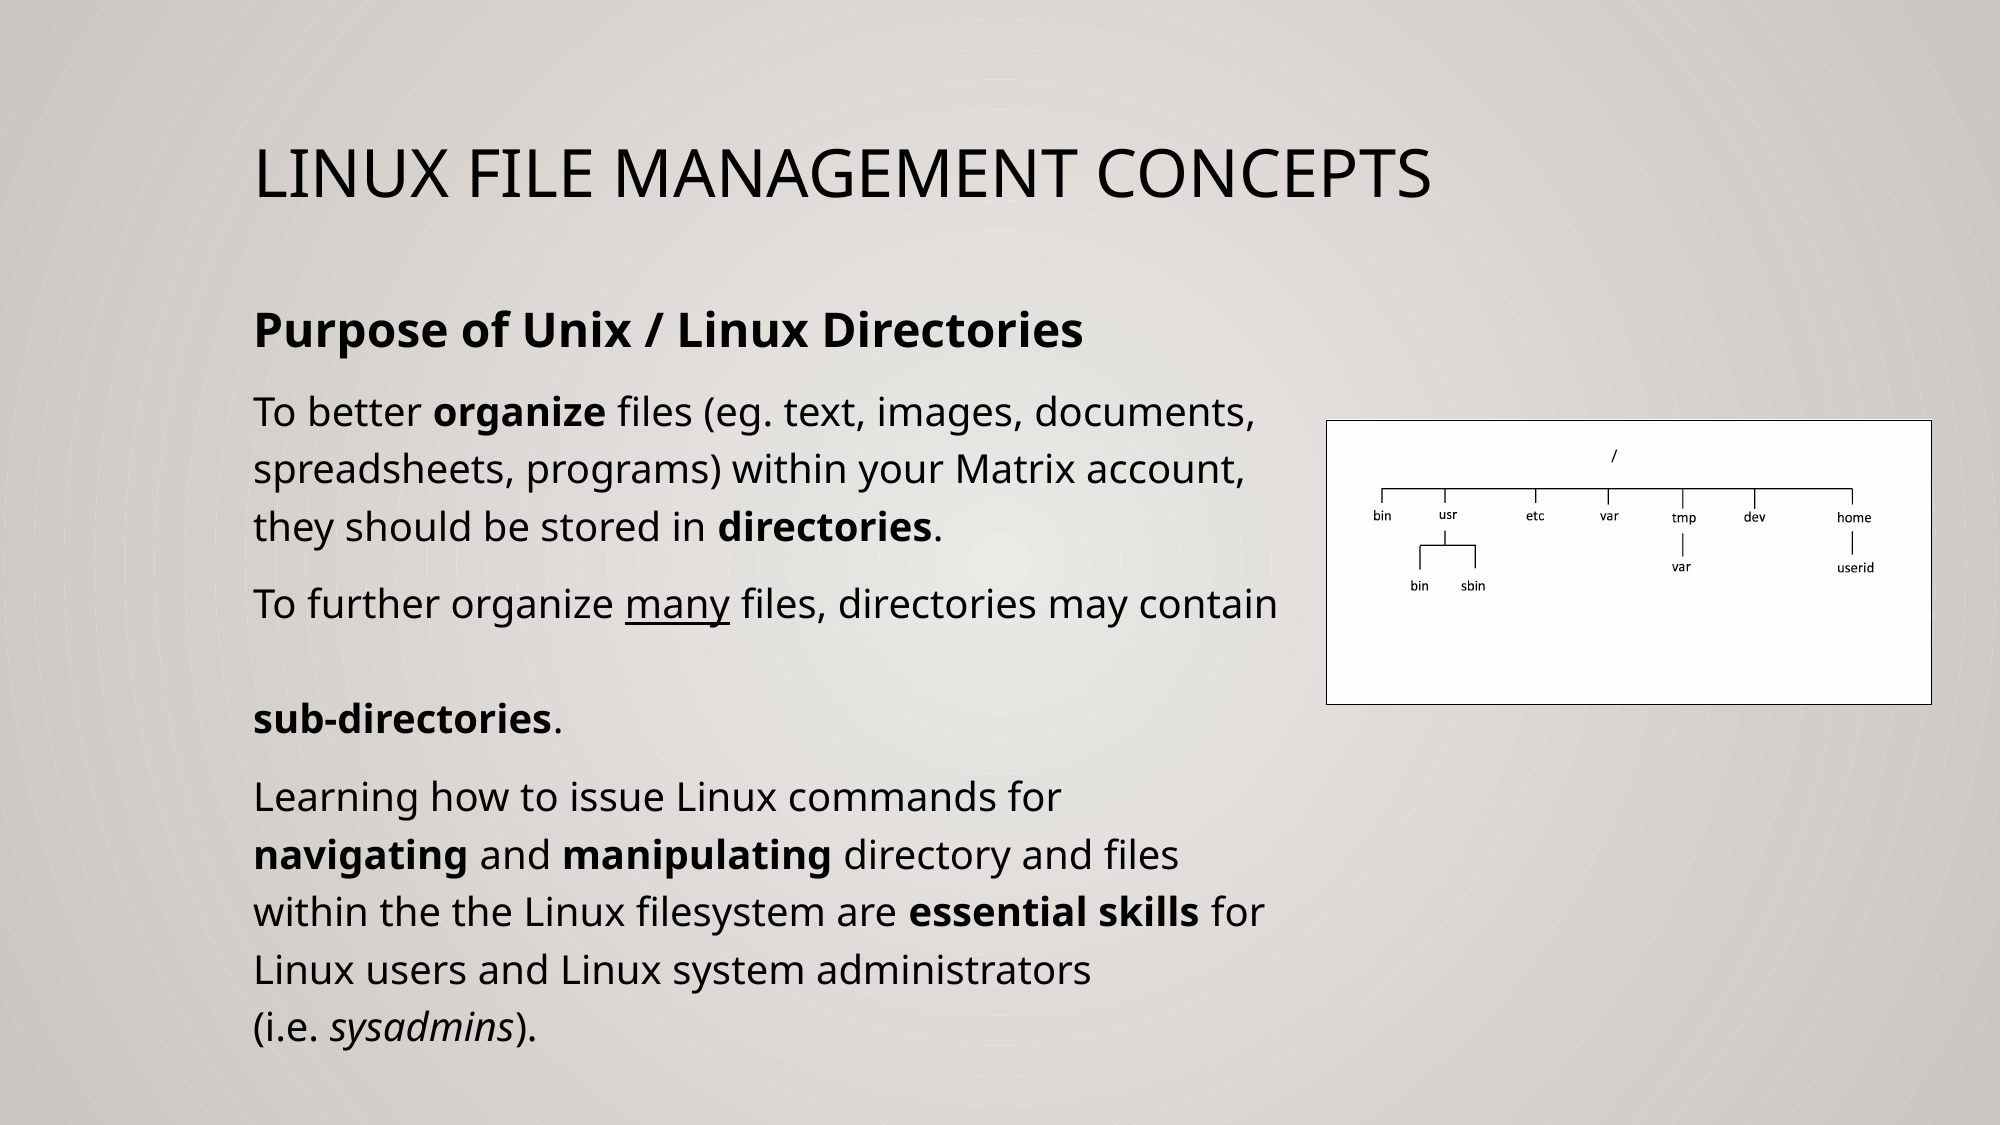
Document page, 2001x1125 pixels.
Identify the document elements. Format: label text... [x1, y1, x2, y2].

list Purpose of Unix / Linux Directories To better organize files (eg. text, images, documents, spreadsheets, programs) within your Matrix account, they should be stored in directories. To further organize many files, directories may contain sub-directories. Learning how to issue Linux commands for navigating and manipulating directory and files within the the Linux filesystem are essential skills for Linux users and Linux system administrators (i.e. sysadmins). [238, 279, 1304, 1061]
picture [1326, 419, 1933, 706]
title Linux File Management Concepts [238, 131, 1814, 305]
